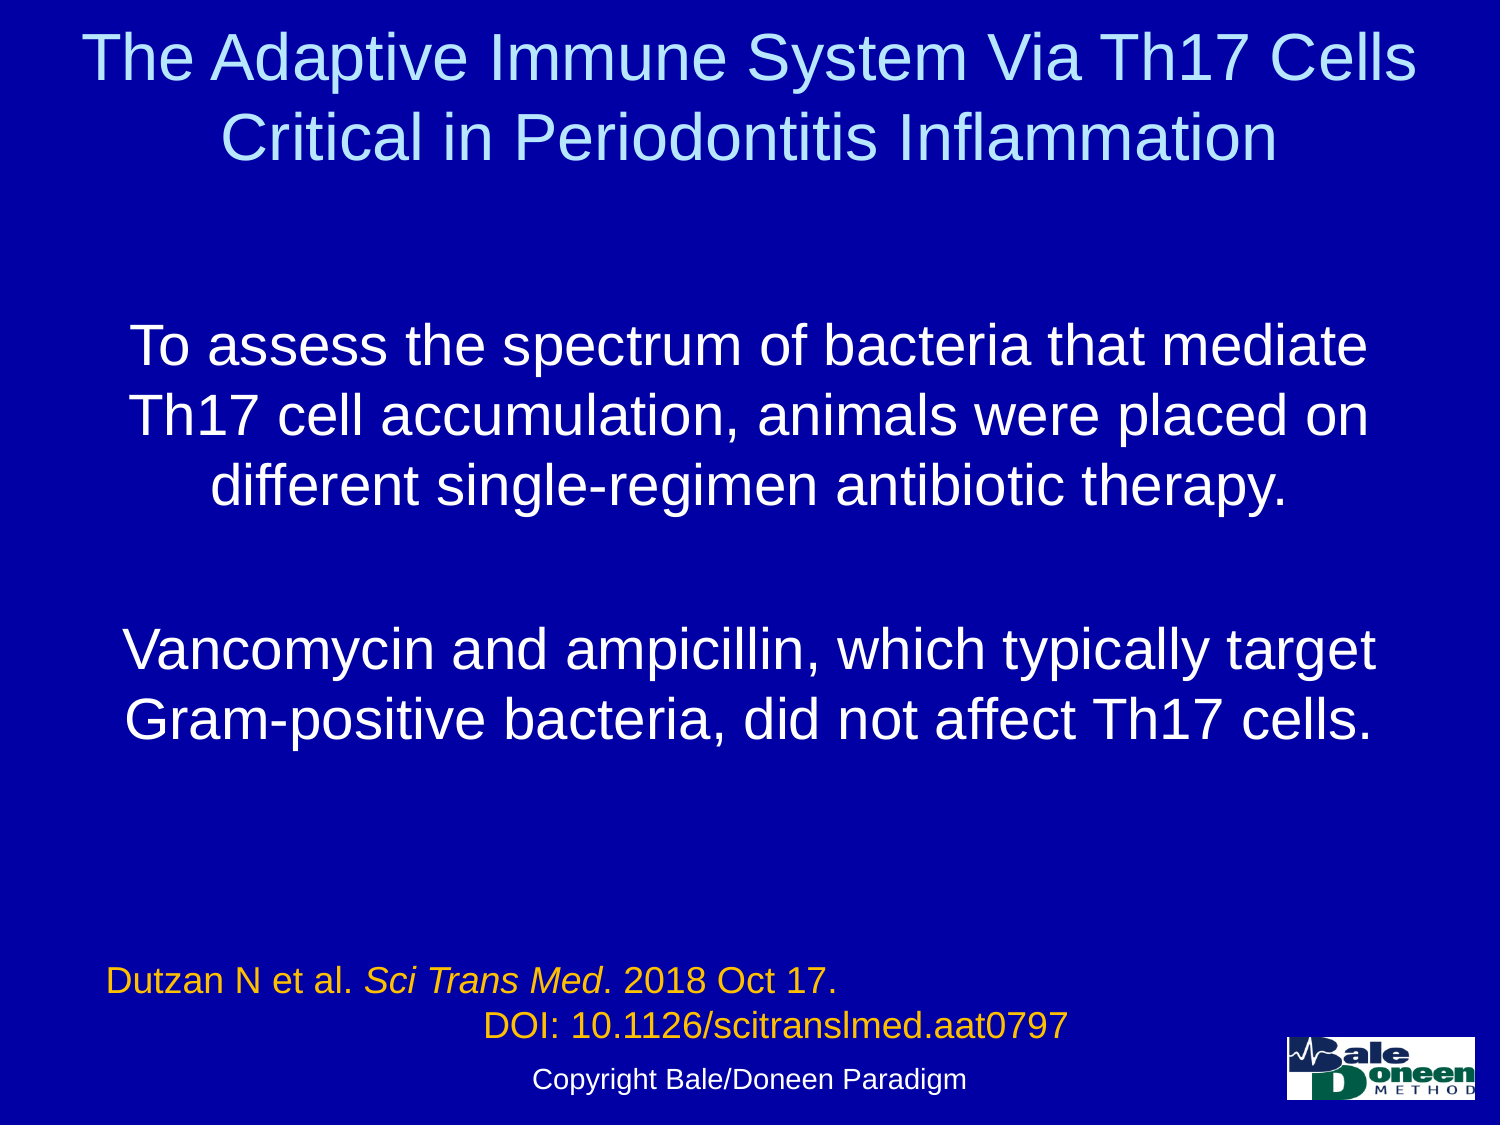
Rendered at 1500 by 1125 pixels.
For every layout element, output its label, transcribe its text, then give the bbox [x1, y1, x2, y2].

picture [1287, 1037, 1475, 1100]
footer Copyright Bale/Doneen Paradigm [512, 1099, 988, 1103]
text_box Dutzan N et al. Sci Trans Med. 2018 Oct 17. DOI: 10.1126/scitranslmed.aat0797 [87, 948, 1413, 1099]
list To assess the spectrum of bacteria that mediate Th17 cell accumulation, animals were placed on different single-regimen antibiotic therapy. Vancomycin and ampicillin, which typically target Gram-positive bacteria, did not affect Th17 cells. [49, 299, 1451, 947]
title The Adaptive Immune System Via Th17 Cells Critical in Periodontitis Inflammation [0, 0, 1500, 188]
